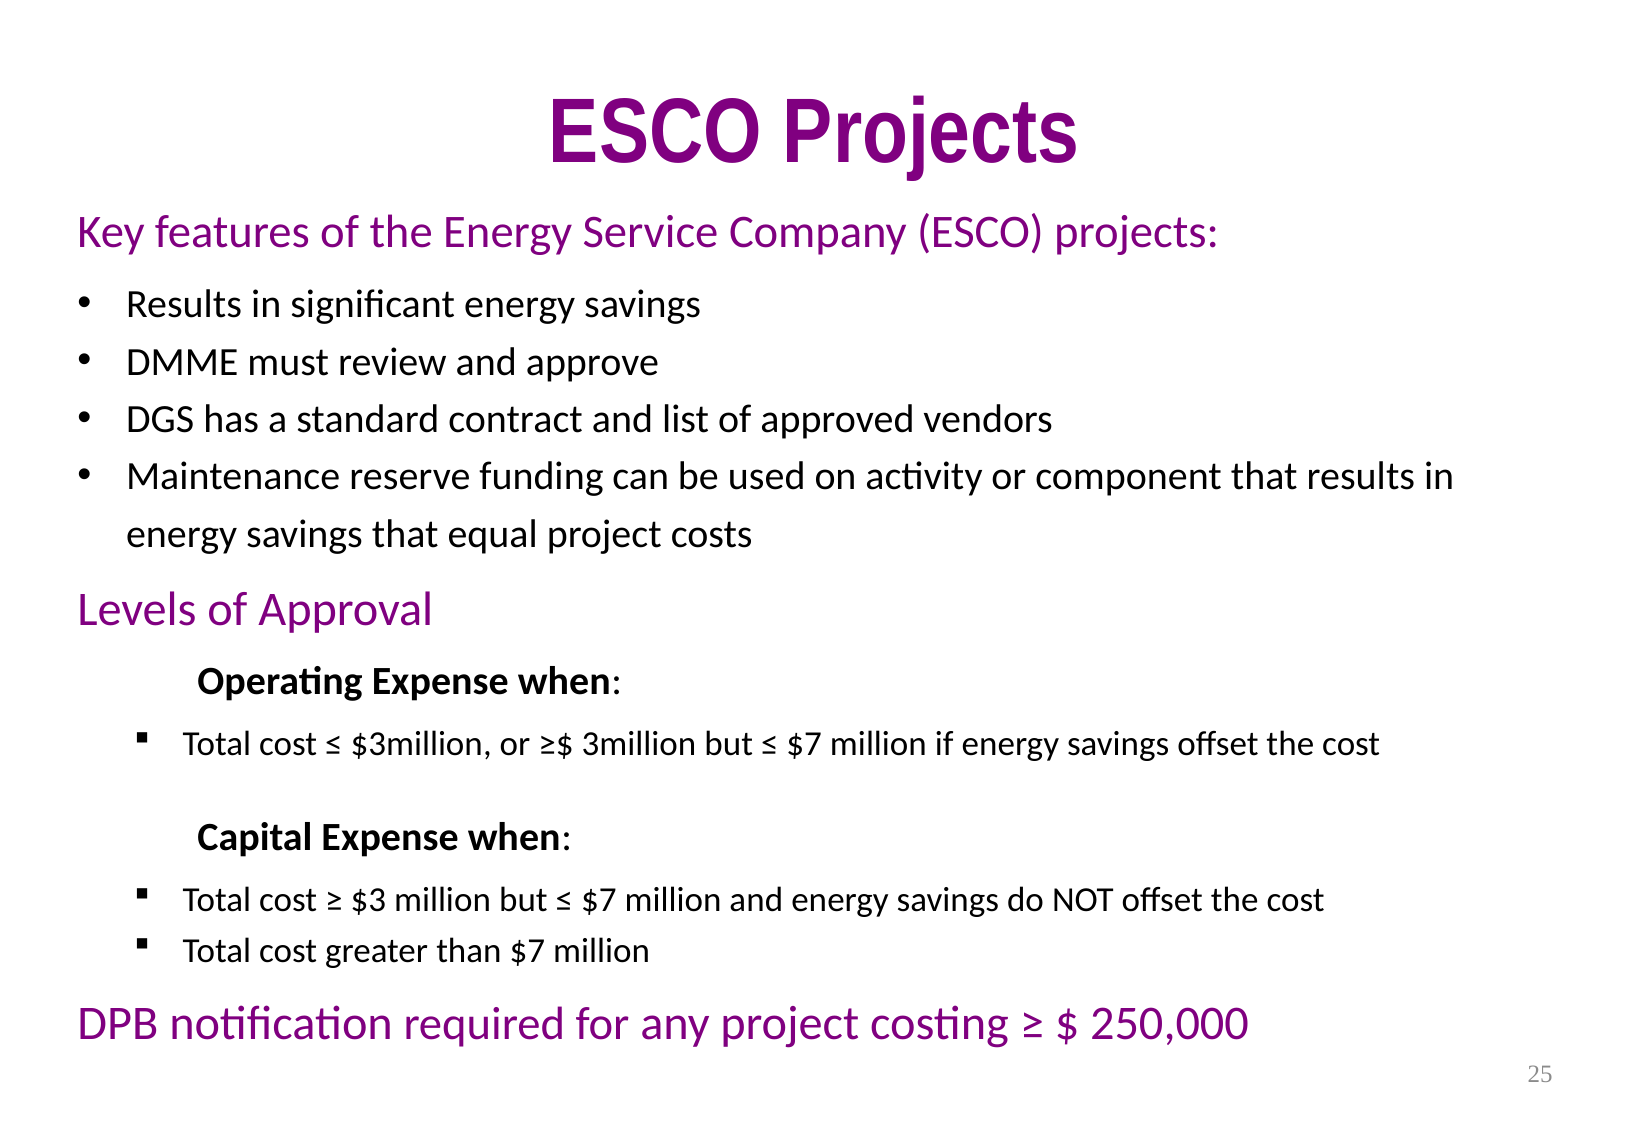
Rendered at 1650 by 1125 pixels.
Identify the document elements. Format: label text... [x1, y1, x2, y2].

title ESCO Projects [0, 12, 1650, 184]
text_box Key features of the Energy Service Company (ESCO) projects: Results in significant energy savings DMME must review and approve DGS has a standard contract and list of approved vendors Maintenance reserve funding can be used on activity or component that results in energy savings that equal project costs Levels of Approval Operating Expense when: Total cost ≤ $3million, or ≥$ 3million but ≤ $7 million if energy savings offset the cost Capital Expense when: Total cost ≥ $3 million but ≤ $7 million and energy savings do NOT offset the cost Total cost greater than $7 million DPB notification required for any project costing ≥ $ 250,000 [62, 144, 1581, 1067]
slide_number 25 [1182, 1067, 1568, 1103]
